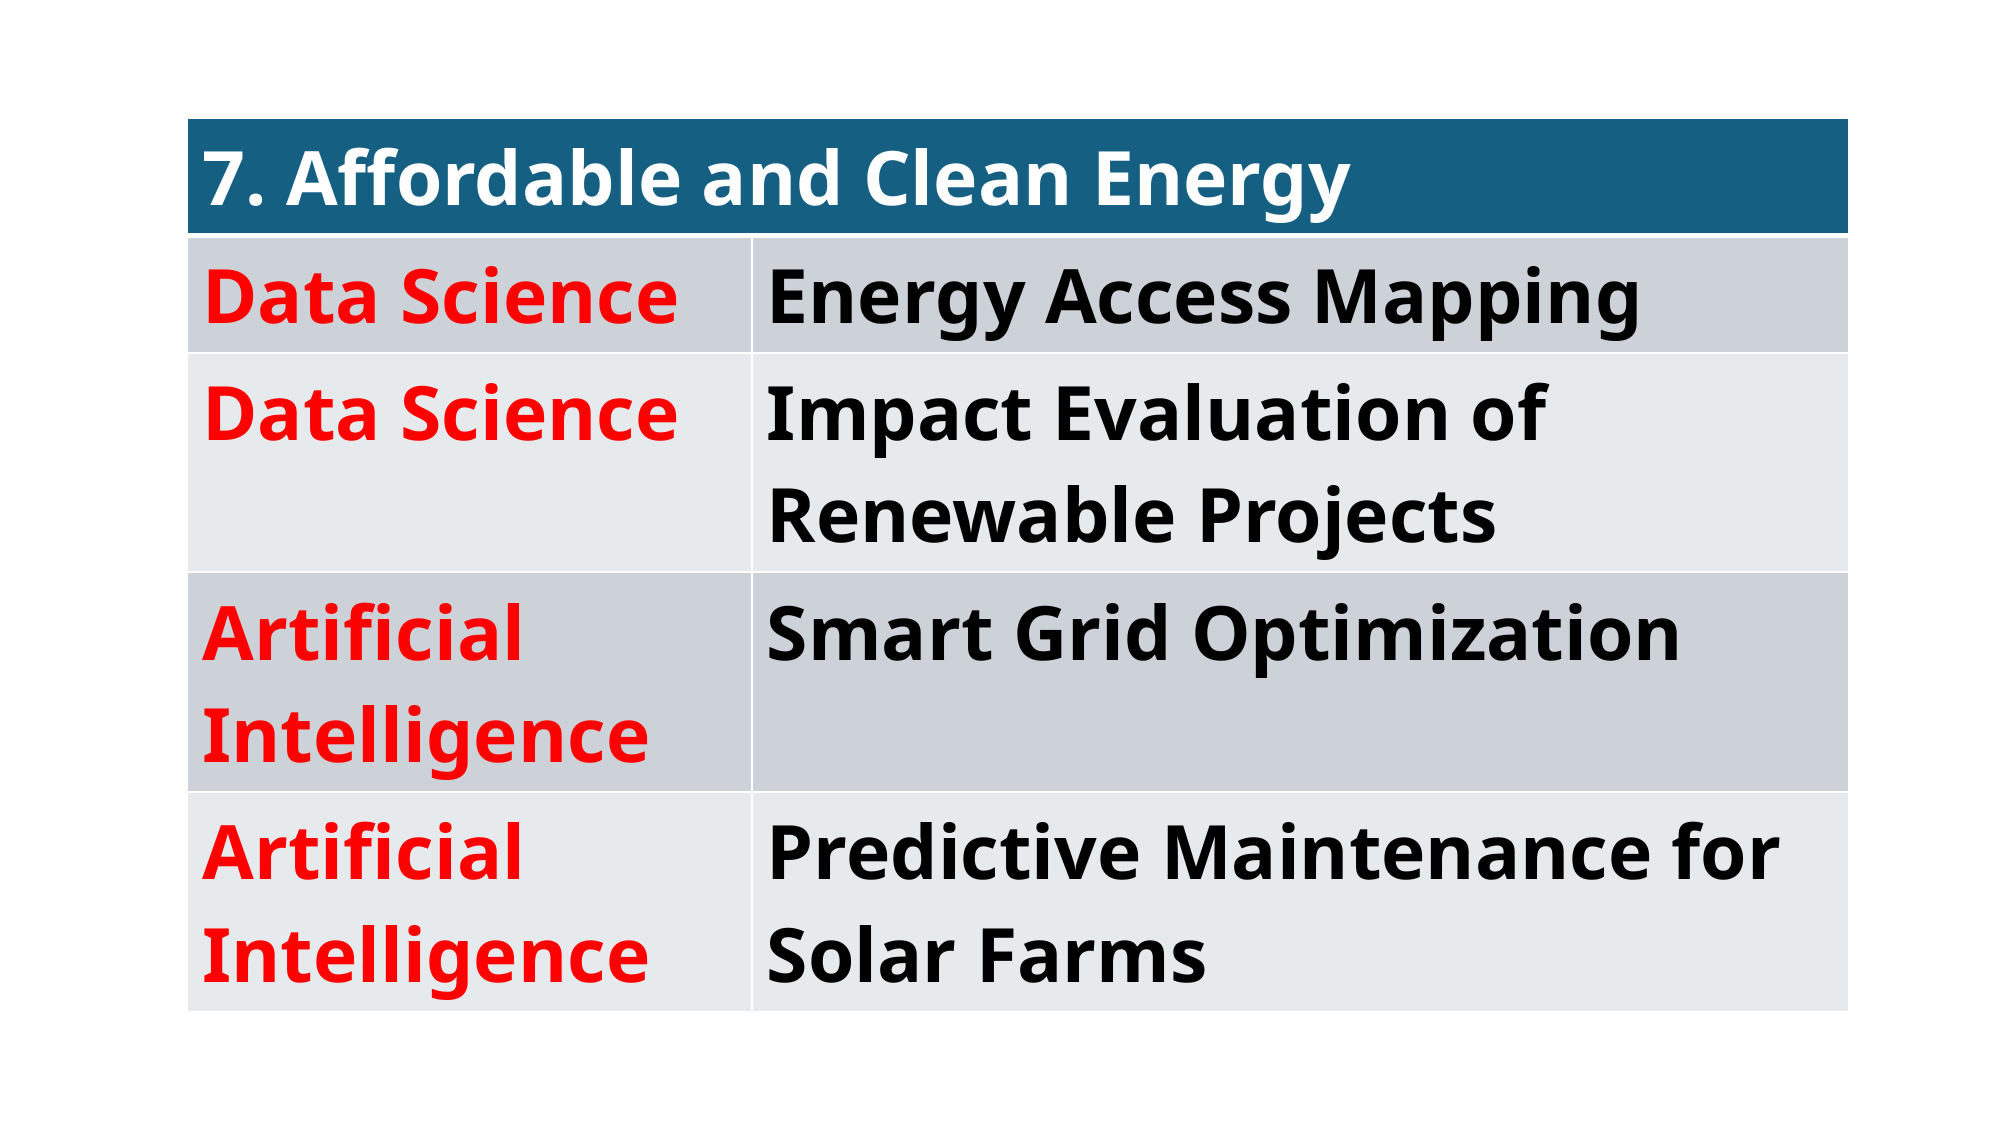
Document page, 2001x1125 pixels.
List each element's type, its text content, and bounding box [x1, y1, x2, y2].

table_cell Artificial Intelligence [188, 793, 751, 1011]
table_cell Predictive Maintenance for Solar Farms [753, 793, 1848, 1011]
table_cell Impact Evaluation of Renewable Projects [753, 354, 1848, 571]
table_cell Data Science [188, 238, 751, 352]
table_cell Smart Grid Optimization [753, 573, 1848, 791]
table_cell Data Science [188, 354, 751, 571]
table_cell Energy Access Mapping [753, 238, 1848, 352]
table_header 7. Affordable and Clean Energy [188, 119, 1848, 233]
table_cell Artificial Intelligence [188, 573, 751, 791]
